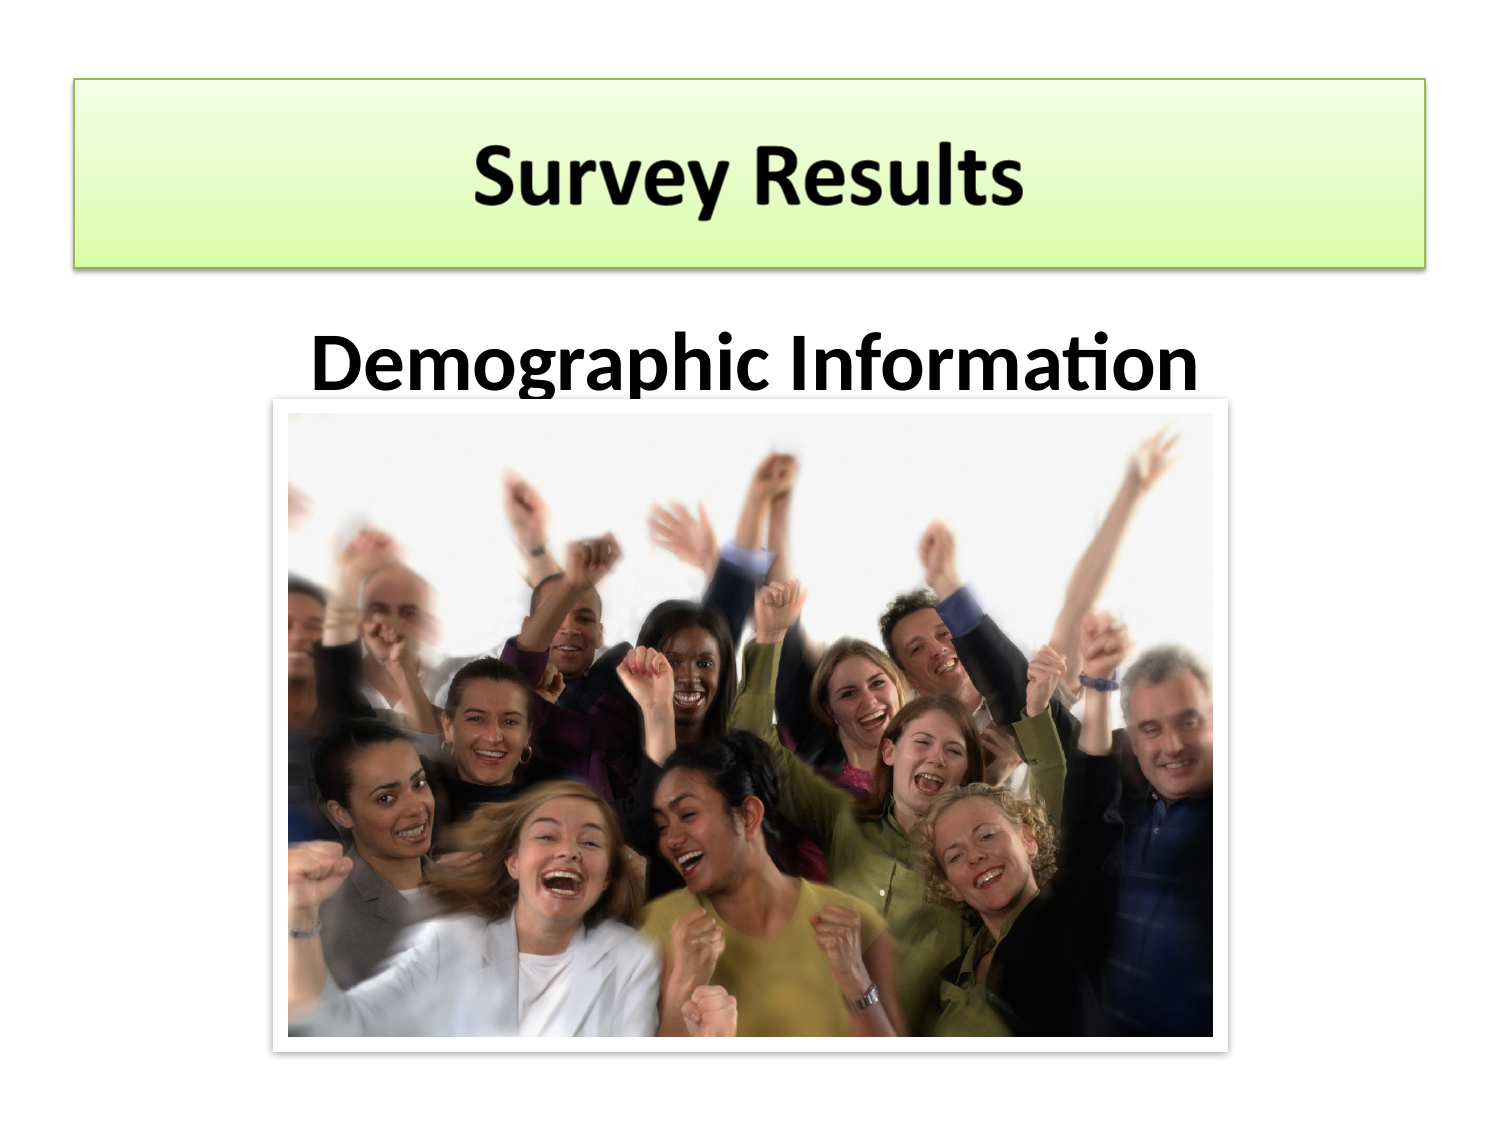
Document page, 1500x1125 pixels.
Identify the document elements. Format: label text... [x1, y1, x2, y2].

picture [66, 74, 1434, 295]
picture [287, 412, 1214, 1038]
title Demographic Information [118, 304, 1394, 438]
